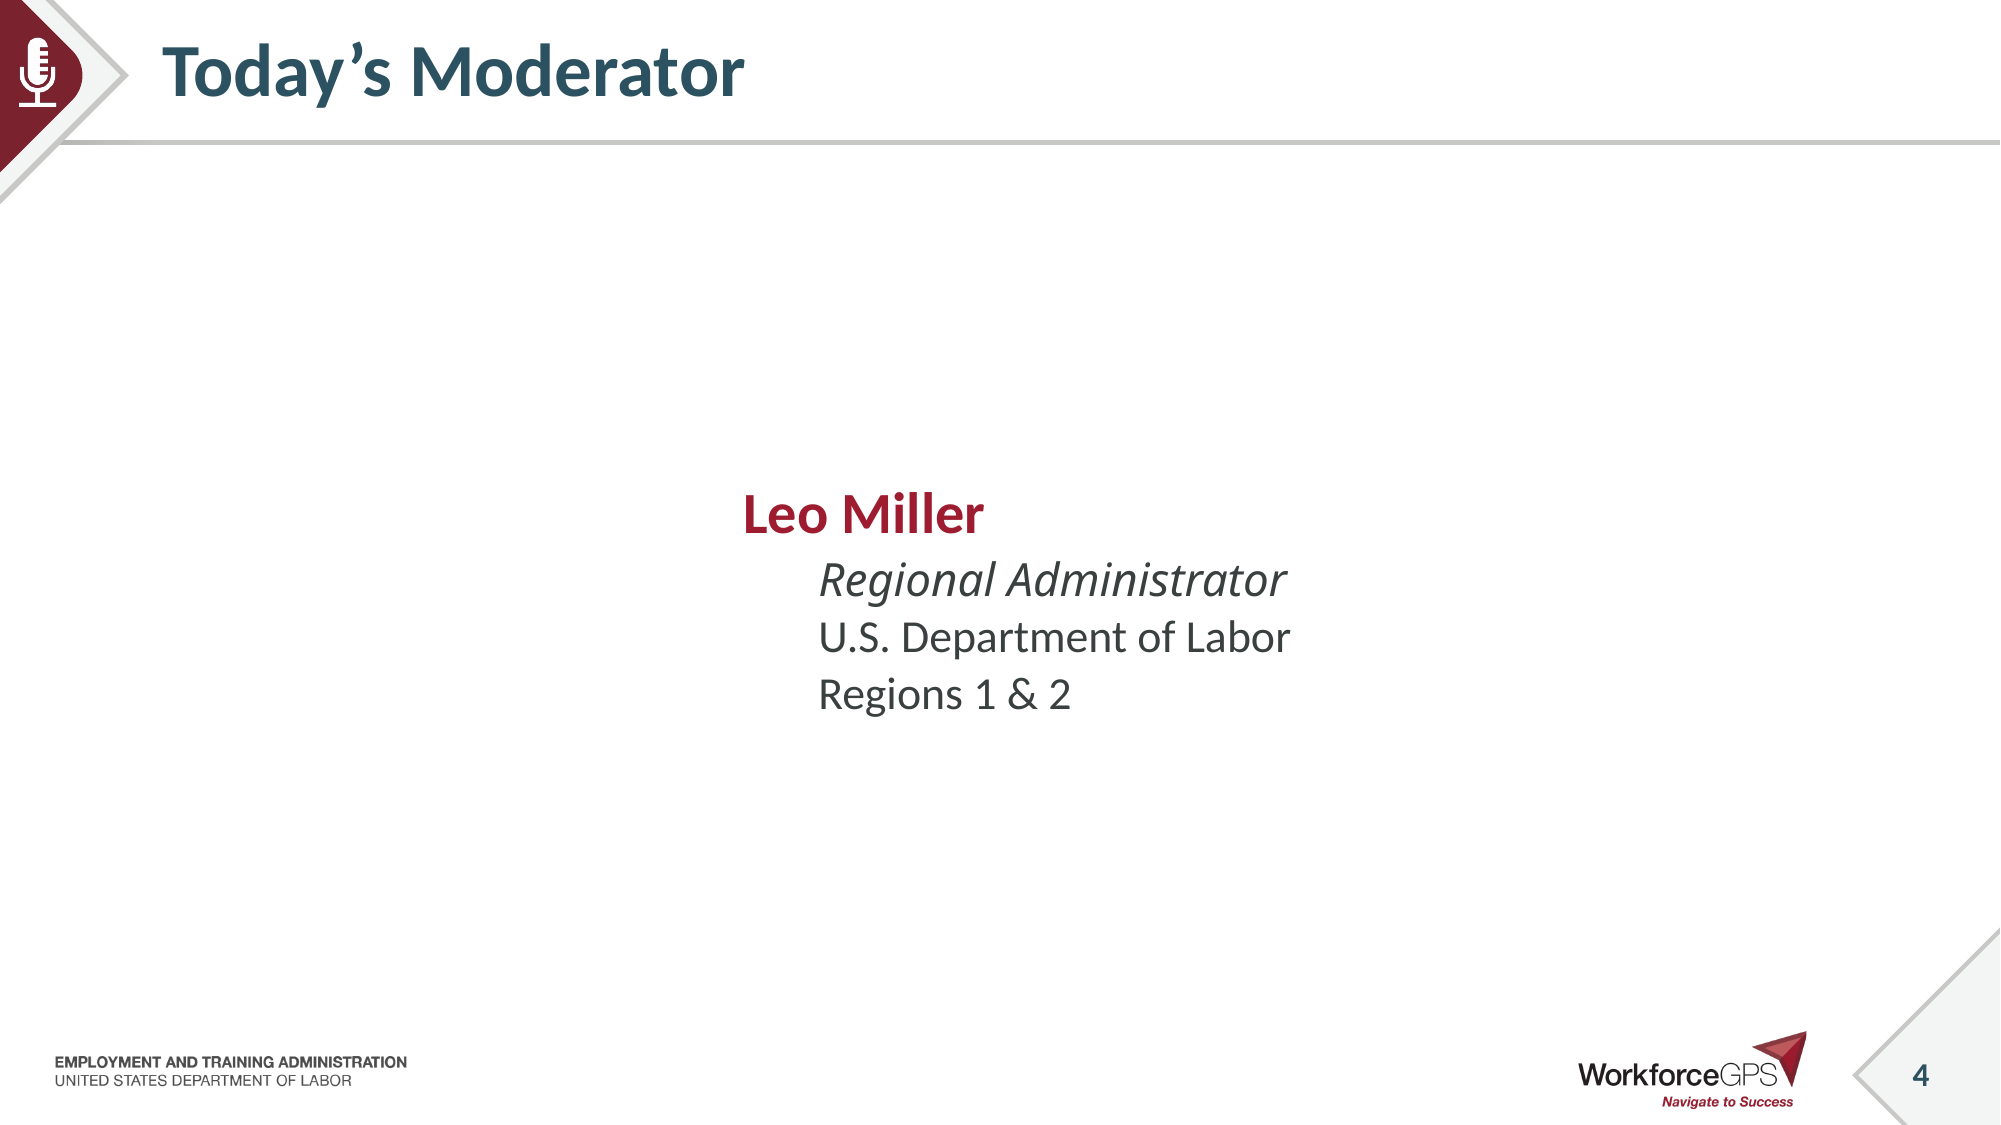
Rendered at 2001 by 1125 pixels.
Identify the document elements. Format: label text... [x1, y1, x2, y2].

picture [0, 34, 75, 110]
slide_number 4 [1867, 1042, 1975, 1103]
title Today’s Moderator [132, 7, 1950, 137]
list Leo Miller Regional Administrator U.S. Department of Labor Regions 1 & 2 [728, 186, 1917, 1014]
